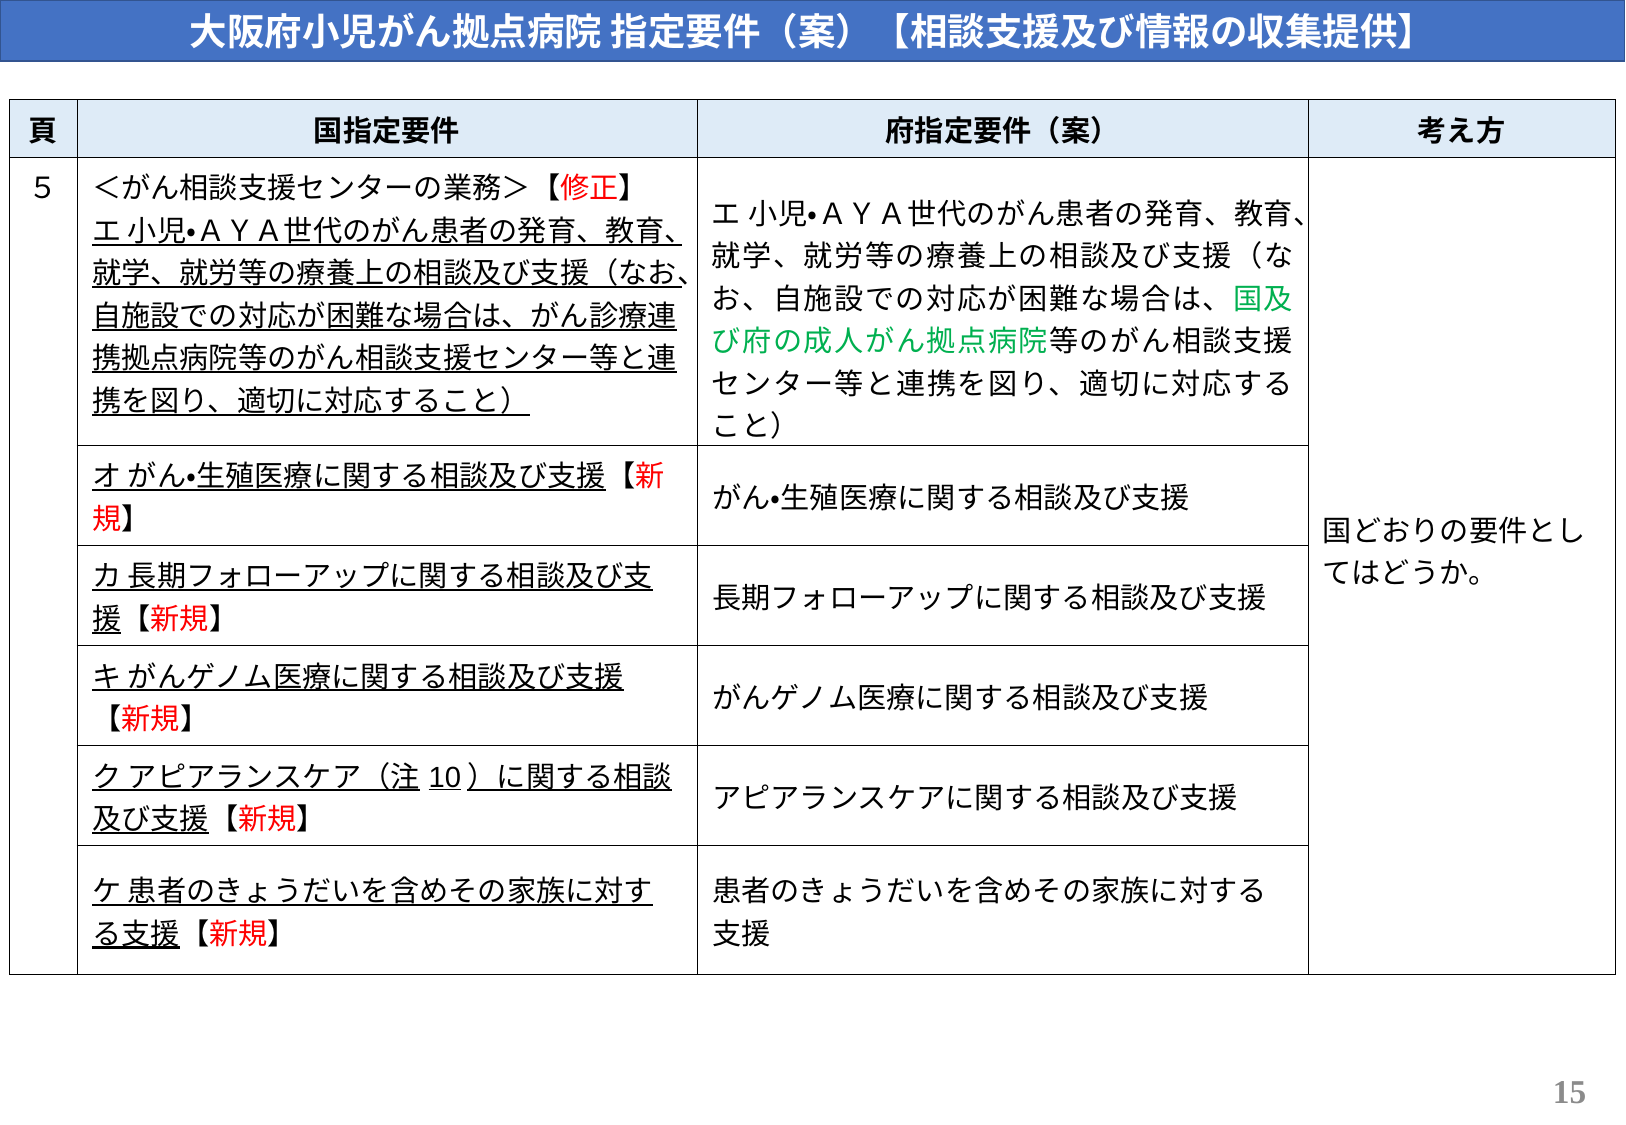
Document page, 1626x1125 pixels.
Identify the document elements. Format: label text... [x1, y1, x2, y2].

table_header 国指定要件 [78, 100, 697, 157]
table_header 頁 [10, 100, 77, 157]
table_cell カ 長期フォローアップに関する相談及び支援【新規】 [78, 546, 697, 645]
table_header 考え方 [1309, 100, 1615, 157]
table_cell ケ 患者のきょうだいを含めその家族に対する支援【新規】 [78, 846, 697, 974]
table_cell ５ [10, 158, 77, 974]
table_cell キ がんゲノム医療に関する相談及び支援【新規】 [78, 646, 697, 745]
table_cell がん・生殖医療に関する相談及び支援 [698, 446, 1308, 545]
slide_number 15 [1235, 1059, 1602, 1120]
table_cell 国どおりの要件としてはどうか。 [1309, 158, 1615, 974]
table_cell がんゲノム医療に関する相談及び支援 [698, 646, 1308, 745]
table_cell ク アピアランスケア（注10）に関する相談及び支援【新規】 [78, 746, 697, 845]
table_cell 長期フォローアップに関する相談及び支援 [698, 546, 1308, 645]
table_header 府指定要件（案） [698, 100, 1308, 157]
table_cell 患者のきょうだいを含めその家族に対する支援 [698, 846, 1308, 974]
table_cell ＜がん相談支援センターの業務＞【修正】 エ 小児・ＡＹＡ世代のがん患者の発育、教育、就学、就労等の療養上の相談及び支援（なお、自施設での対応が困難な場合は、がん診療連携拠点病院等のがん相談支援センター等と連携を図り、適切に対応すること） [78, 158, 697, 445]
table_cell アピアランスケアに関する相談及び支援 [698, 746, 1308, 845]
table_cell オ がん・生殖医療に関する相談及び支援【新規】 [78, 446, 697, 545]
text_box 大阪府小児がん拠点病院 指定要件（案）【相談支援及び情報の収集提供】 [0, 0, 1625, 62]
table_cell エ 小児・ＡＹＡ世代のがん患者の発育、教育、就学、就労等の療養上の相談及び支援（なお、自施設での対応が困難な場合は、国及び府の成人がん拠点病院等のがん相談支援センター等と連携を図り、適切に対応すること） [698, 158, 1308, 445]
